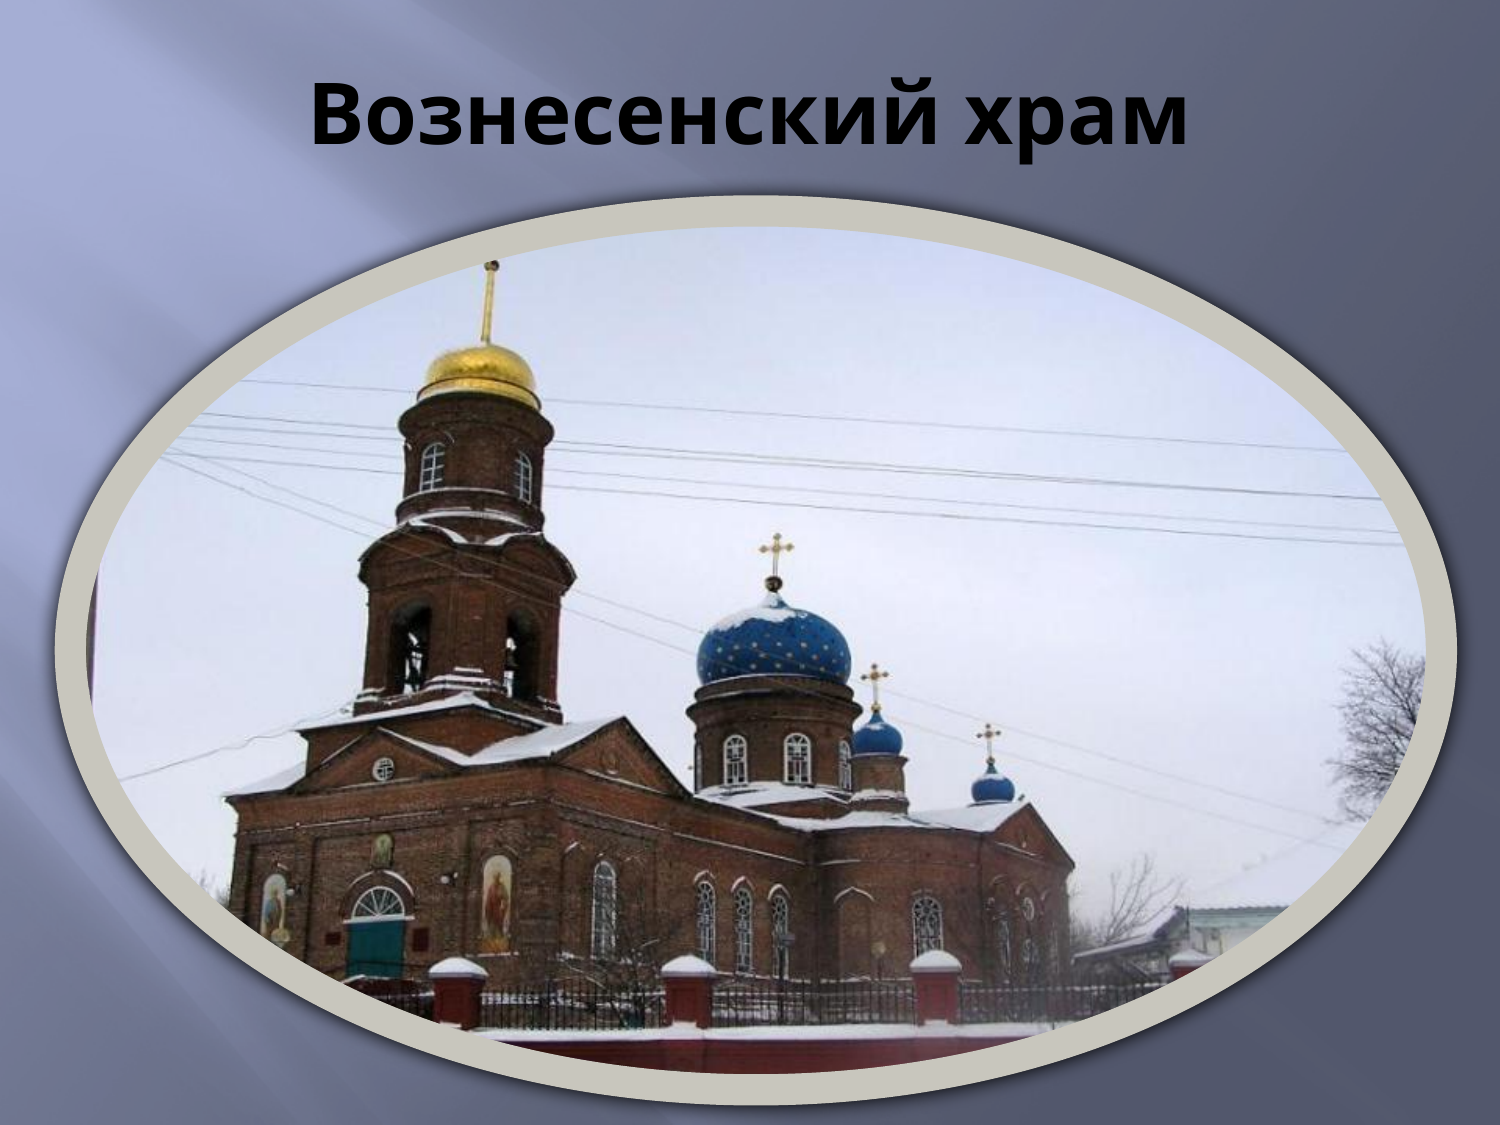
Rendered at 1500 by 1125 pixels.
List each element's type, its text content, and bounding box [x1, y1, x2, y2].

title Вознесенский храм [75, 45, 1425, 176]
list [70, 210, 1442, 1091]
